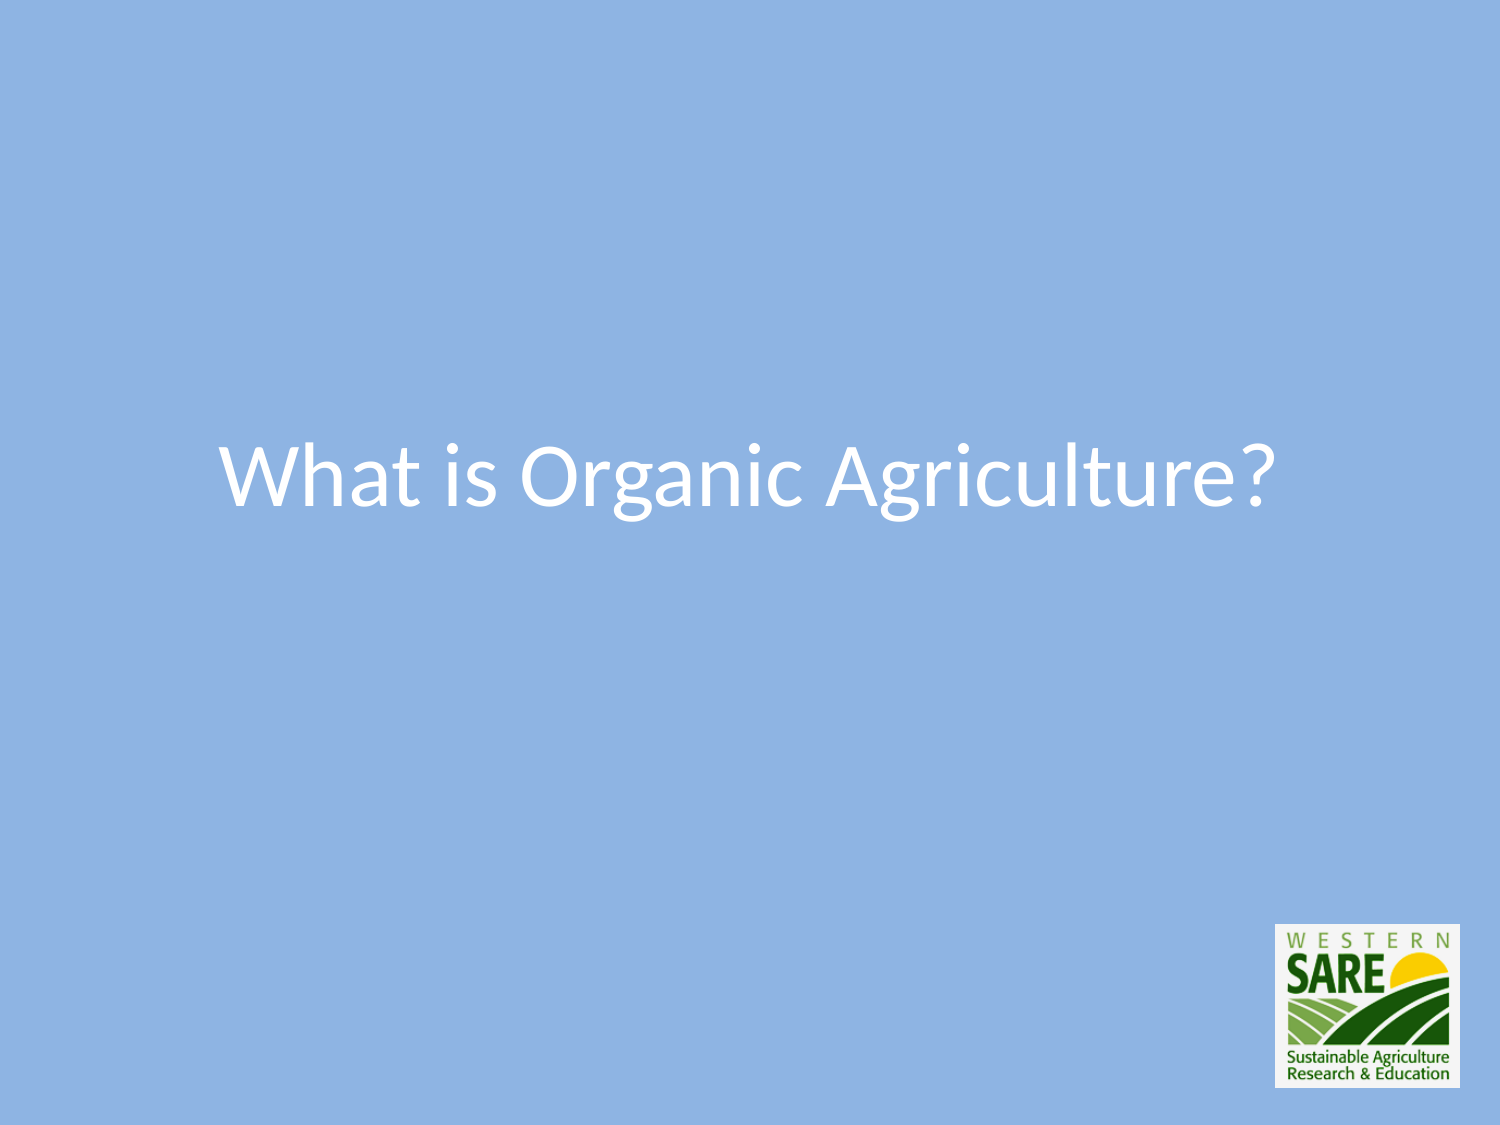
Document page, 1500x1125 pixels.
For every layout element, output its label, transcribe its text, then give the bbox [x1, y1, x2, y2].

title What is Organic Agriculture? [112, 349, 1388, 591]
picture [1274, 924, 1460, 1088]
